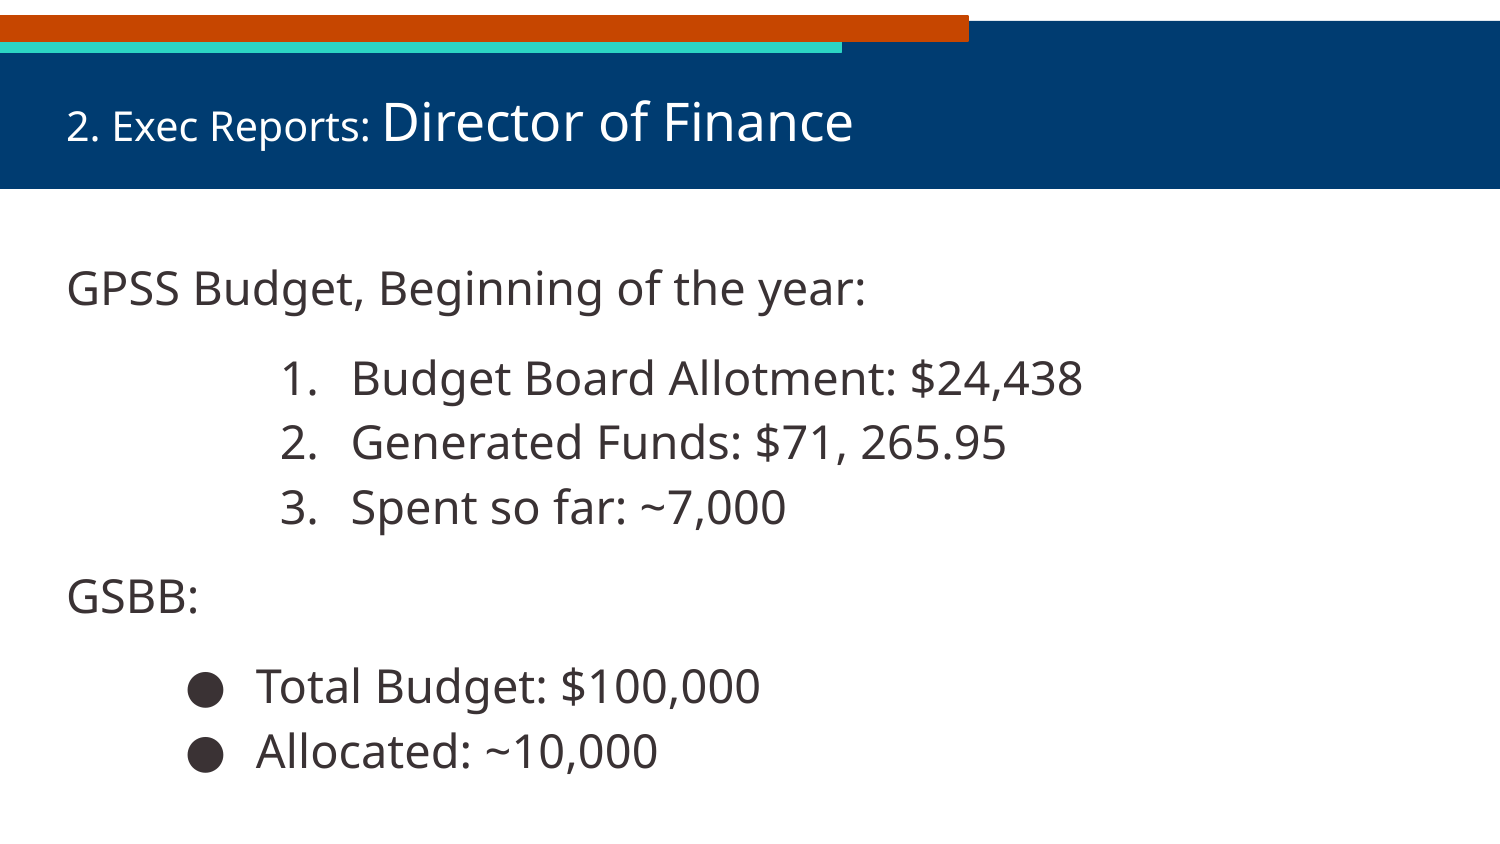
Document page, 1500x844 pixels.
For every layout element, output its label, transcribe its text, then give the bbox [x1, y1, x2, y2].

title 2. Exec Reports: Director of Finance [51, 72, 1449, 167]
list GPSS Budget, Beginning of the year: Budget Board Allotment: $24,438 Generated Funds: $71, 265.95 Spent so far: ~7,000 GSBB: Total Budget: $100,000 Allocated: ~10,000 [51, 235, 1449, 796]
